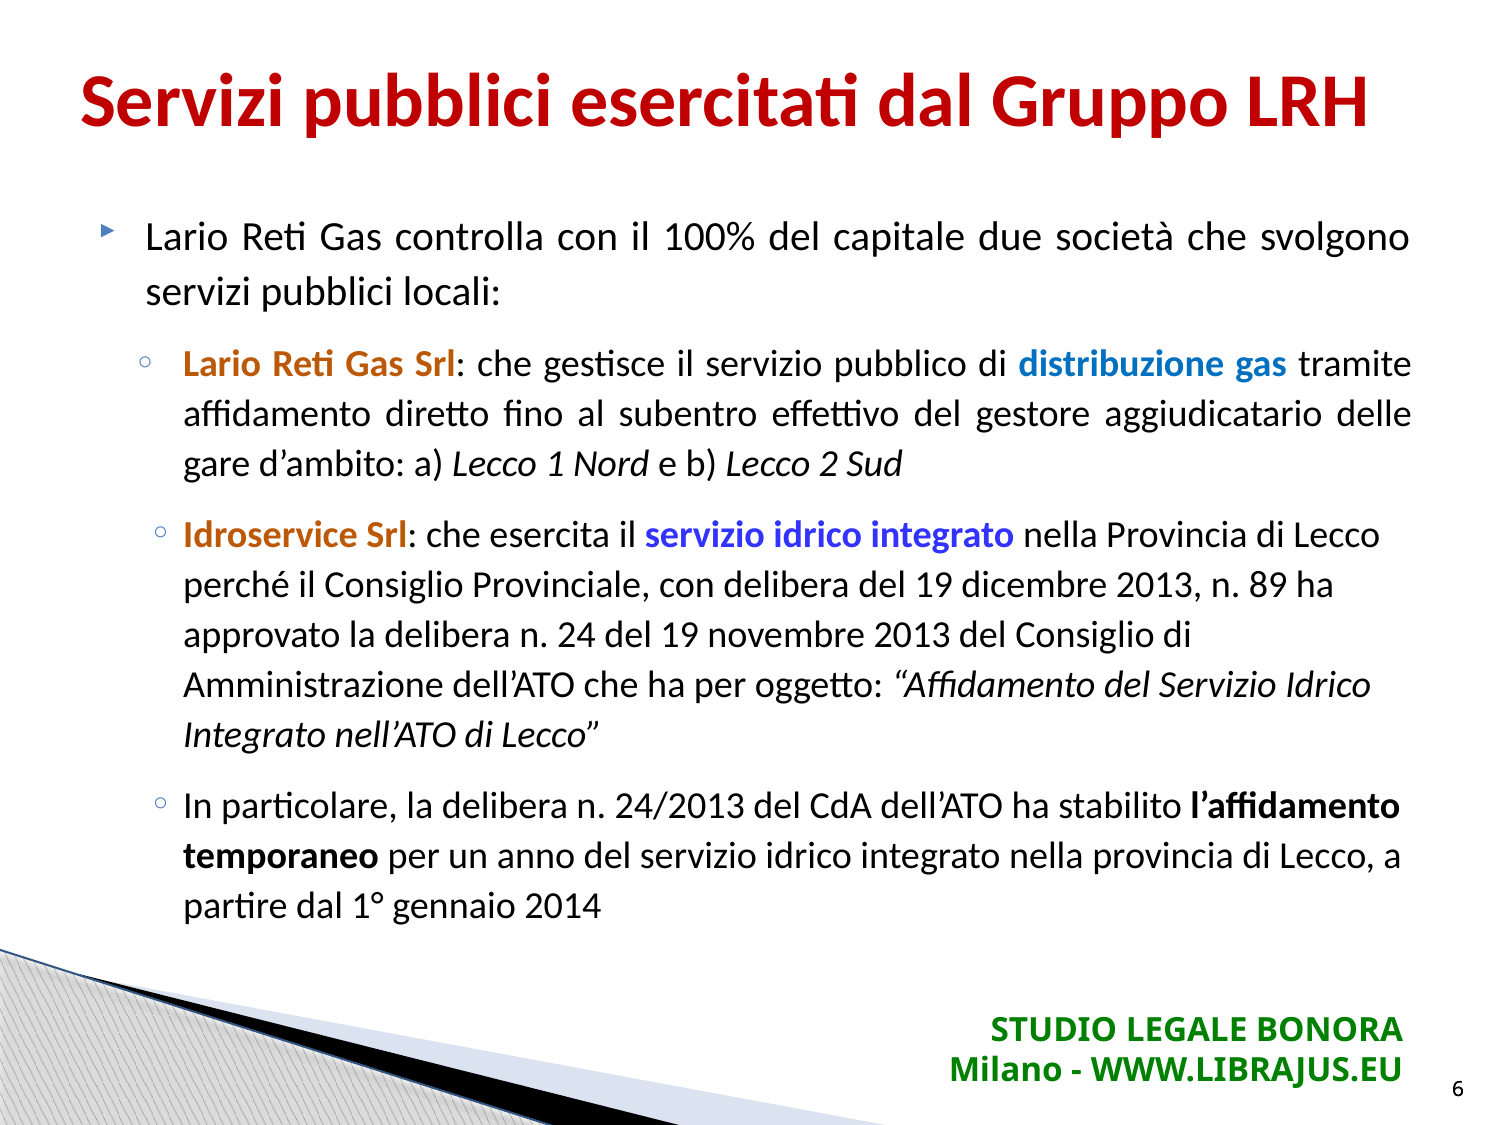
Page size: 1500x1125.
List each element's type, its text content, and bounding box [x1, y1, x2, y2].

title Servizi pubblici esercitati dal Gruppo LRH [64, 30, 1415, 161]
text_box STUDIO LEGALE BONORA Milano - WWW.LIBRAJUS.EU [891, 1007, 1419, 1096]
list Lario Reti Gas controlla con il 100% del capitale due società che svolgono servizi pubblici locali: Lario Reti Gas Srl: che gestisce il servizio pubblico di distribuzione gas tramite affidamento diretto fino al subentro effettivo del gestore aggiudicatario delle gare d’ambito: a) Lecco 1 Nord e b) Lecco 2 Sud Idroservice Srl: che esercita il servizio idrico integrato nella Provincia di Lecco perché il Consiglio Provinciale, con delibera del 19 dicembre 2013, n. 89 ha approvato la delibera n. 24 del 19 novembre 2013 del Consiglio di Amministrazione dell’ATO che ha per oggetto: “Affidamento del Servizio Idrico Integrato nell’ATO di Lecco” In particolare, la delibera n. 24/2013 del CdA dell’ATO ha stabilito l’affidamento temporaneo per un anno del servizio idrico integrato nella provincia di Lecco, a partire dal 1° gennaio 2014 [76, 196, 1427, 939]
text_box 6 [1418, 1051, 1479, 1112]
